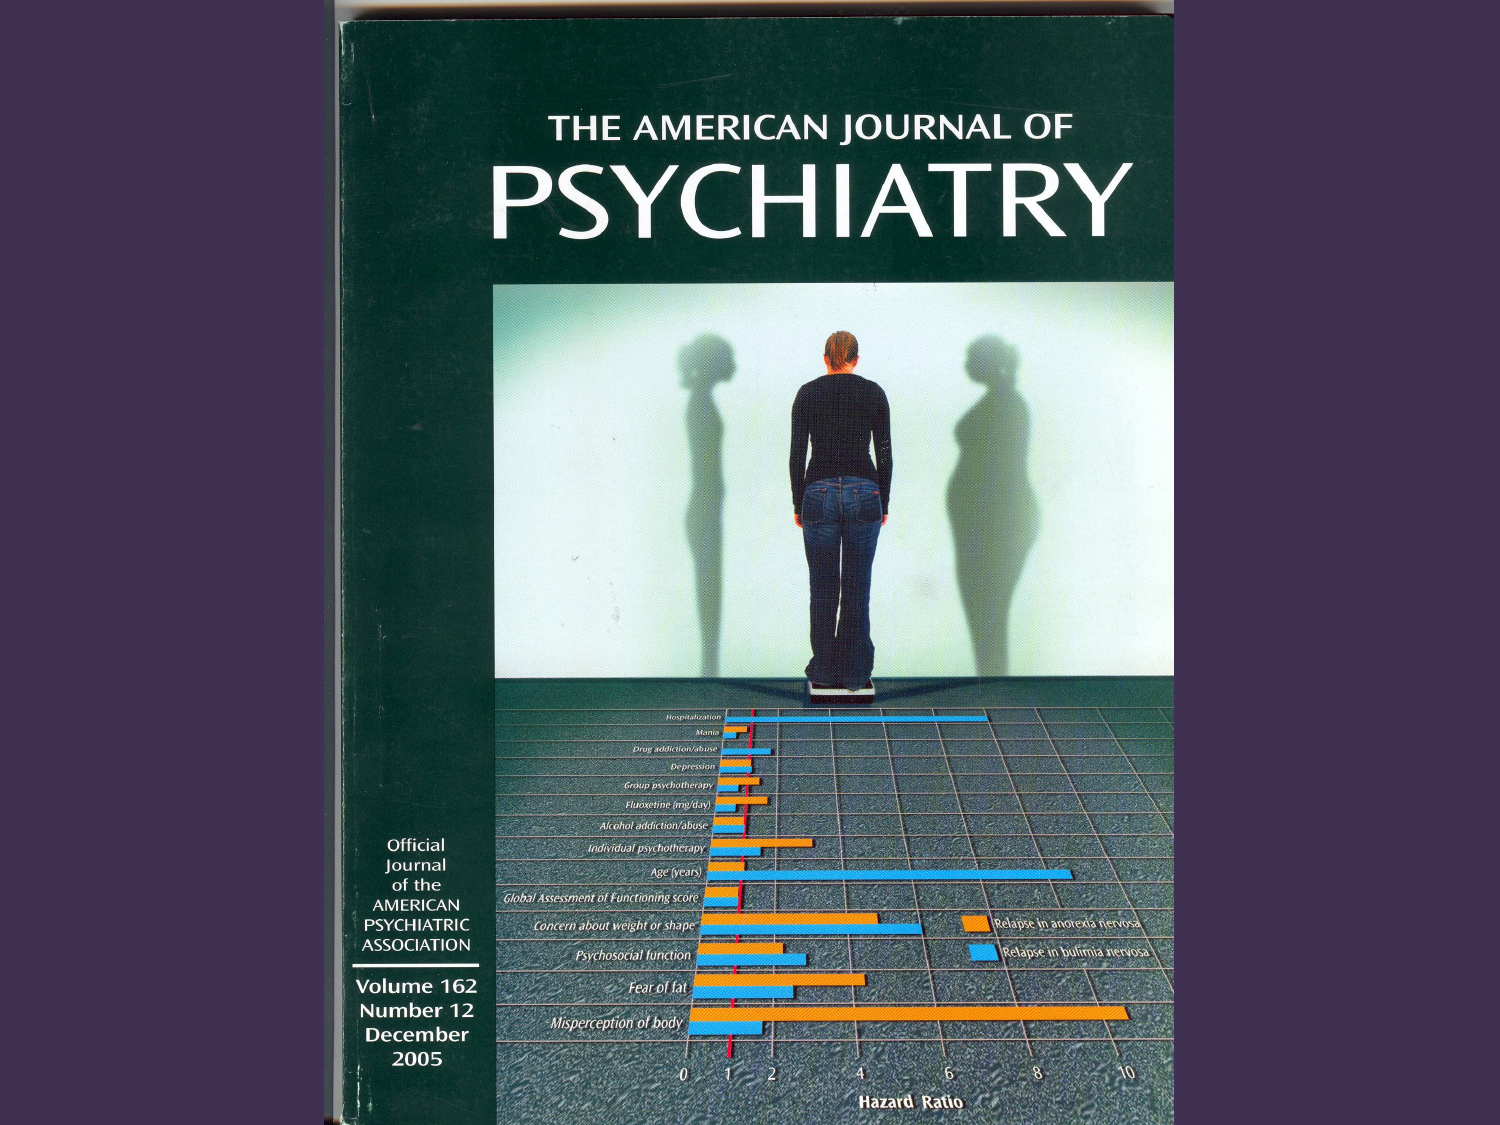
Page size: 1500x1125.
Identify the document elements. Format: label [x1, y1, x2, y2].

picture [324, 0, 1175, 1125]
